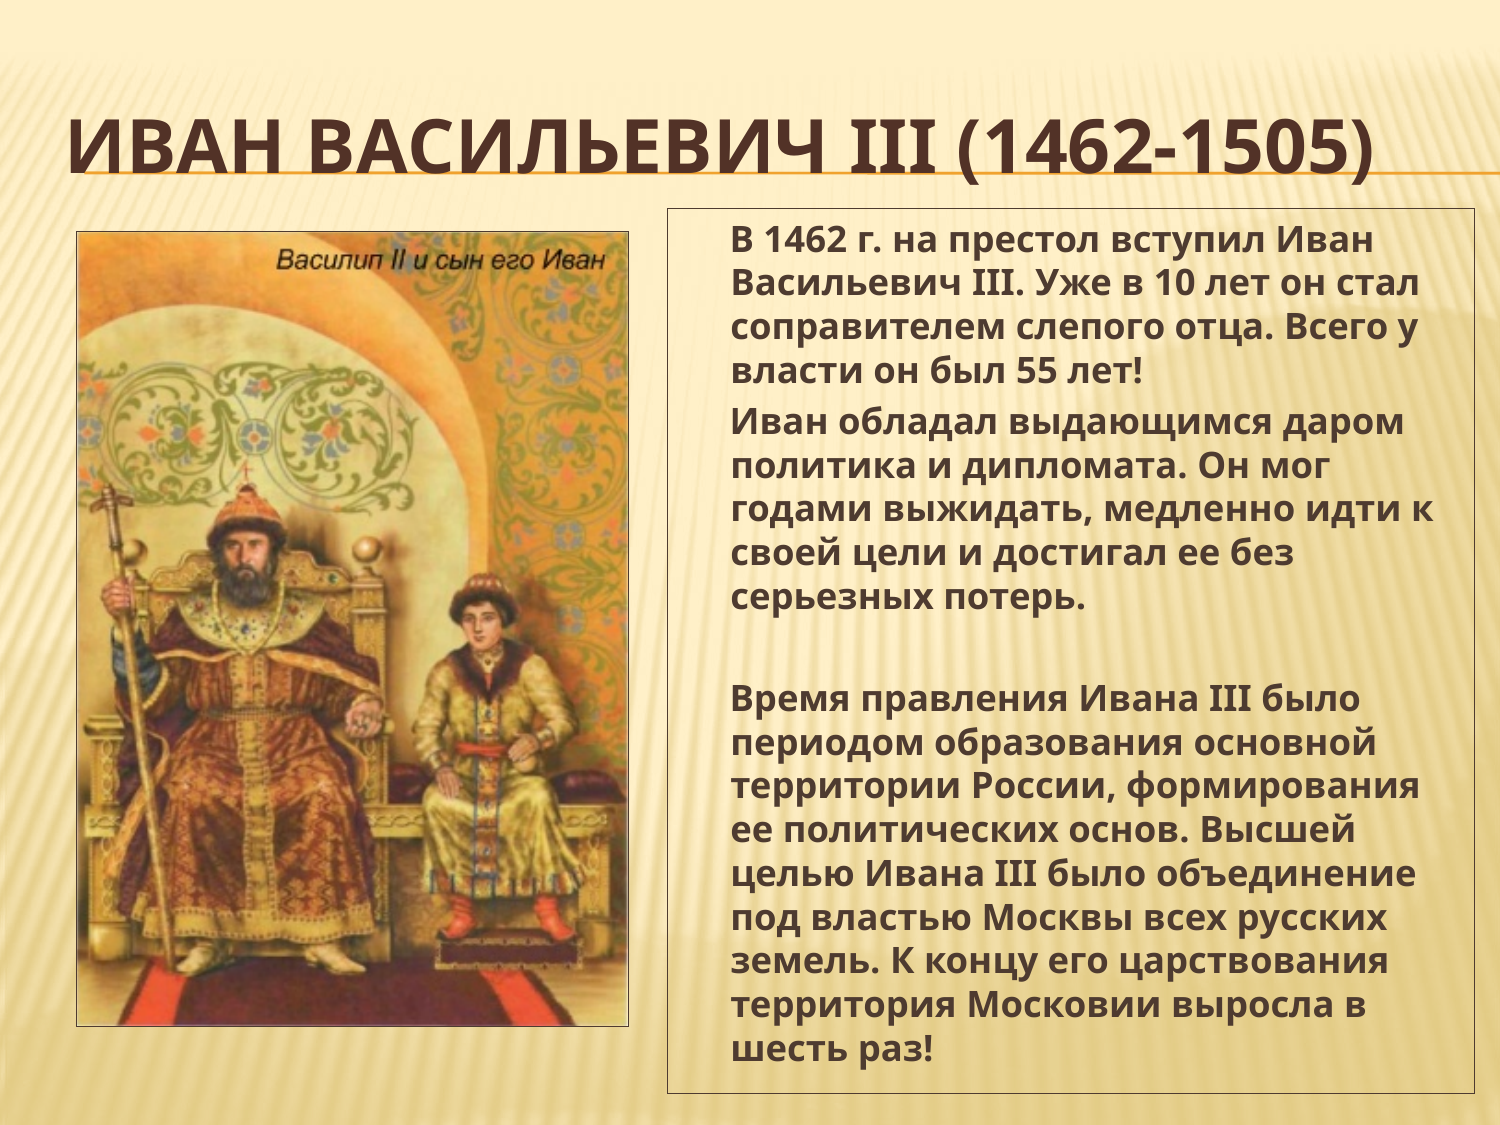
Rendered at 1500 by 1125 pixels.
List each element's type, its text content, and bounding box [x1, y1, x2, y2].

list В 1462 г. на престол вступил Иван Васильевич III. Уже в 10 лет он стал соправителем слепого отца. Всего у власти он был 55 лет! Иван обладал выдающимся даром политика и дипломата. Он мог годами выжидать, медленно идти к своей цели и достигал ее без серьезных потерь. Время правления Ивана III было периодом образования основной территории России, формирования ее политических основ. Высшей целью Ивана III было объединение под властью Москвы всех русских земель. К концу его царствования территория Московии выросла в шесть раз! [667, 208, 1475, 1094]
title Иван Васильевич III (1462-1505) [50, 75, 1475, 213]
picture [76, 231, 630, 1028]
